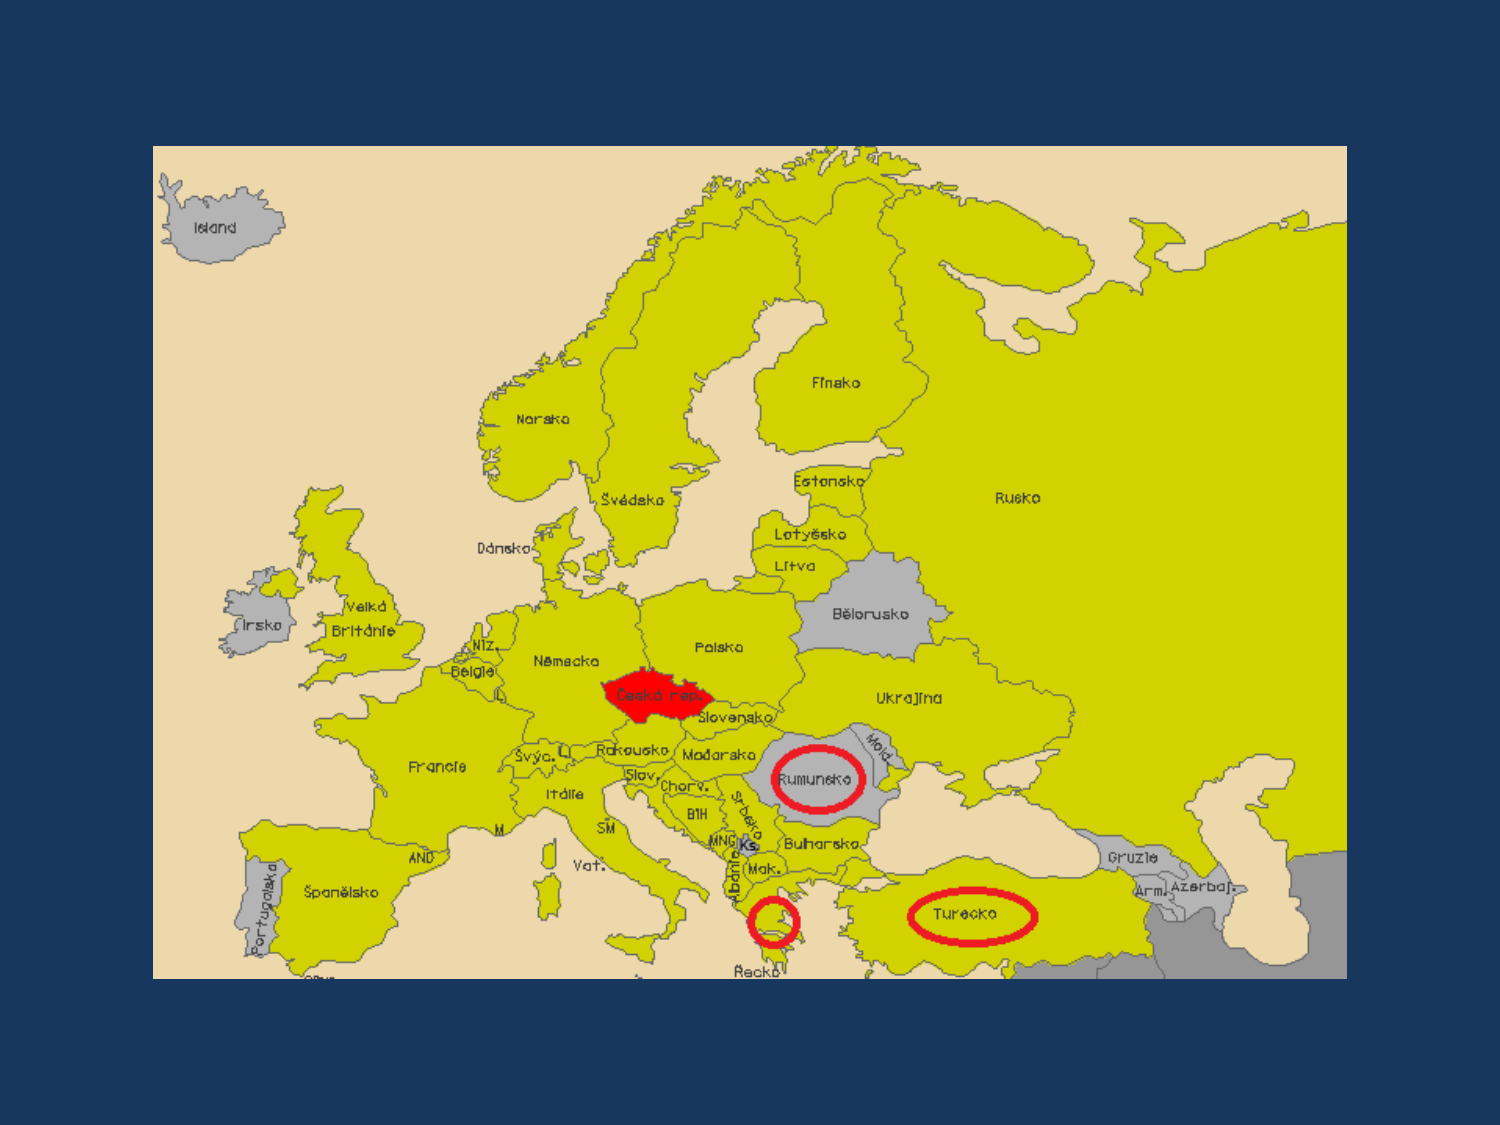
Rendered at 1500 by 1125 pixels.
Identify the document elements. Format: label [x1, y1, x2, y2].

picture [153, 145, 1347, 980]
